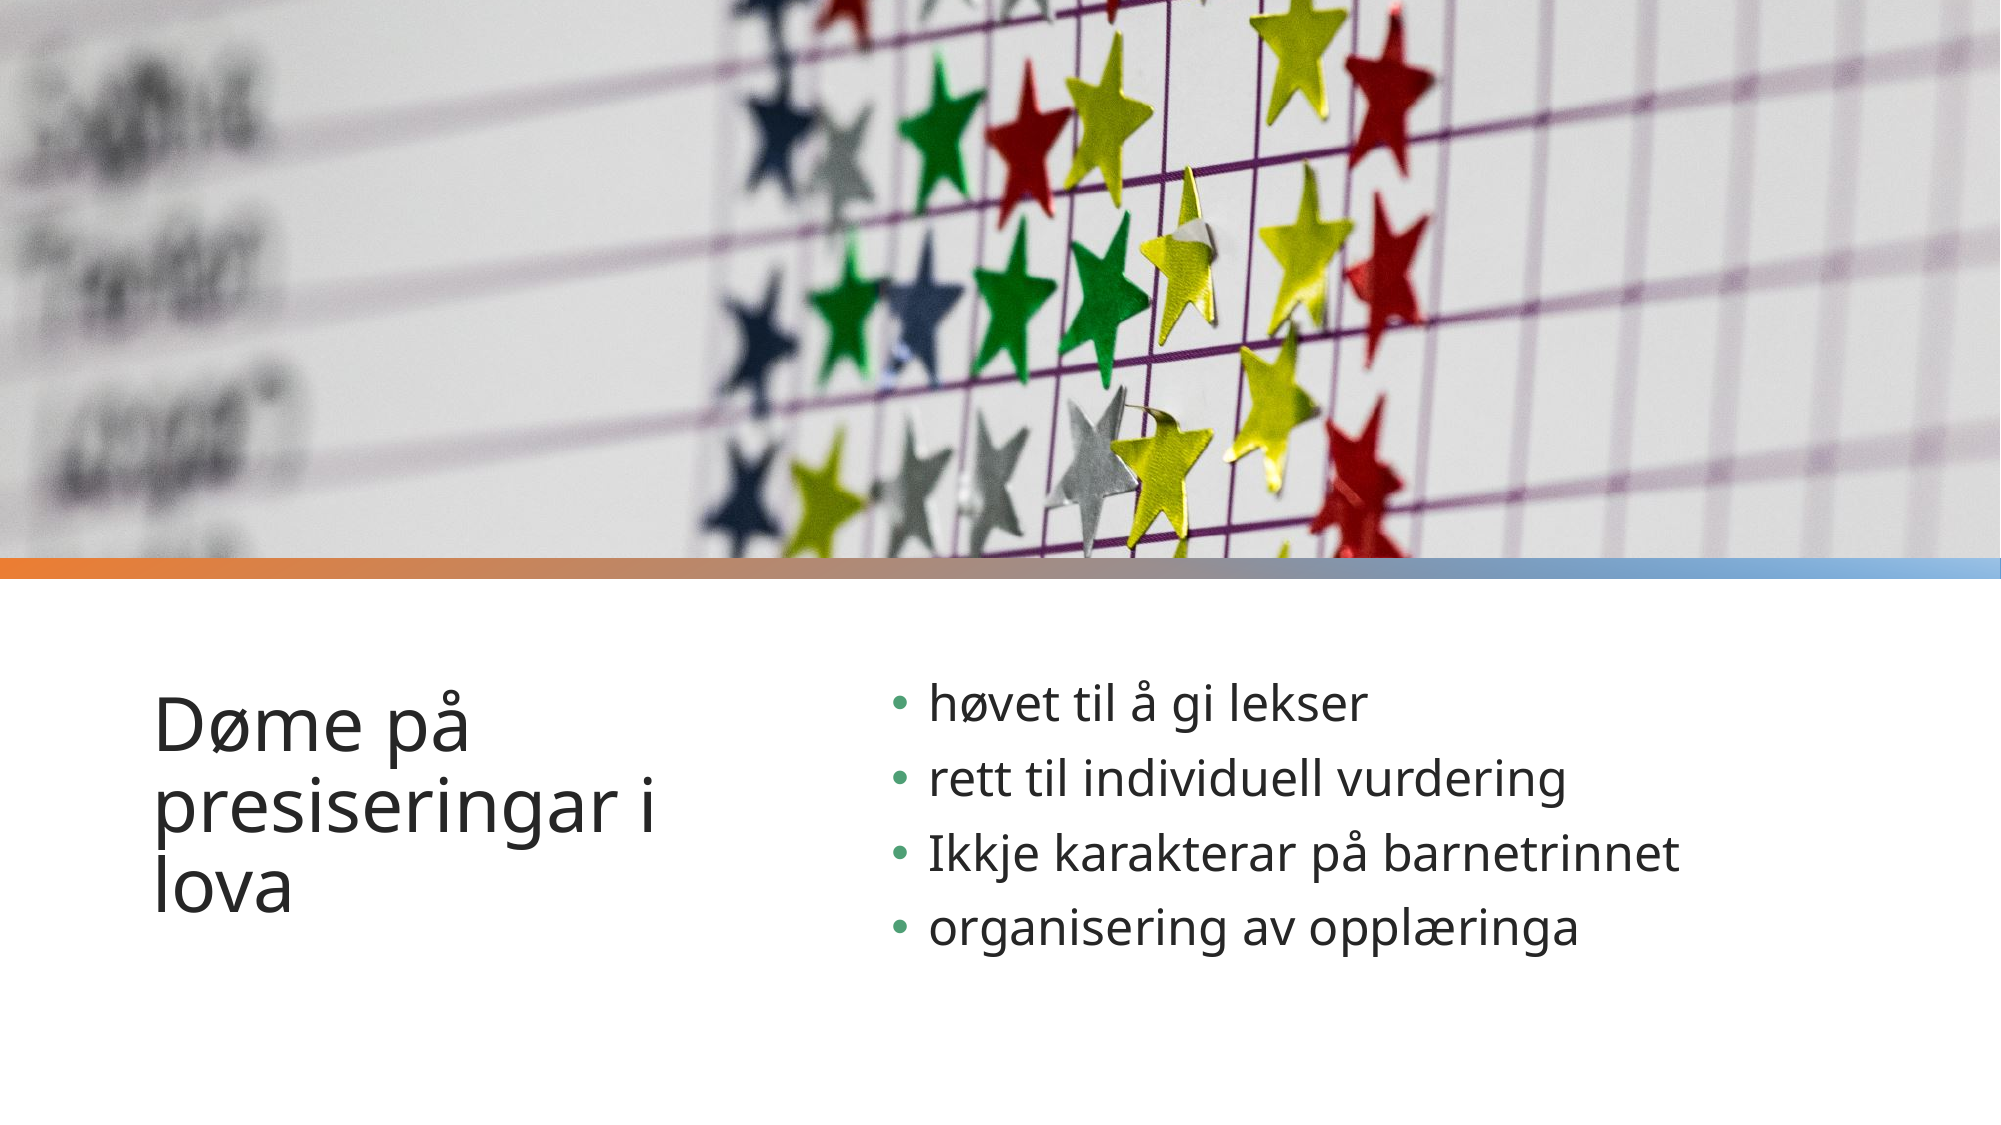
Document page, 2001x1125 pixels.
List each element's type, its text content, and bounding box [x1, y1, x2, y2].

list høvet til å gi lekser rett til individuell vurdering Ikkje karakterar på barnetrinnet organisering av opplæringa [876, 670, 1863, 1027]
title Døme på presiseringar i lova [137, 678, 743, 1025]
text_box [0, 558, 2000, 579]
picture [0, 0, 2000, 558]
